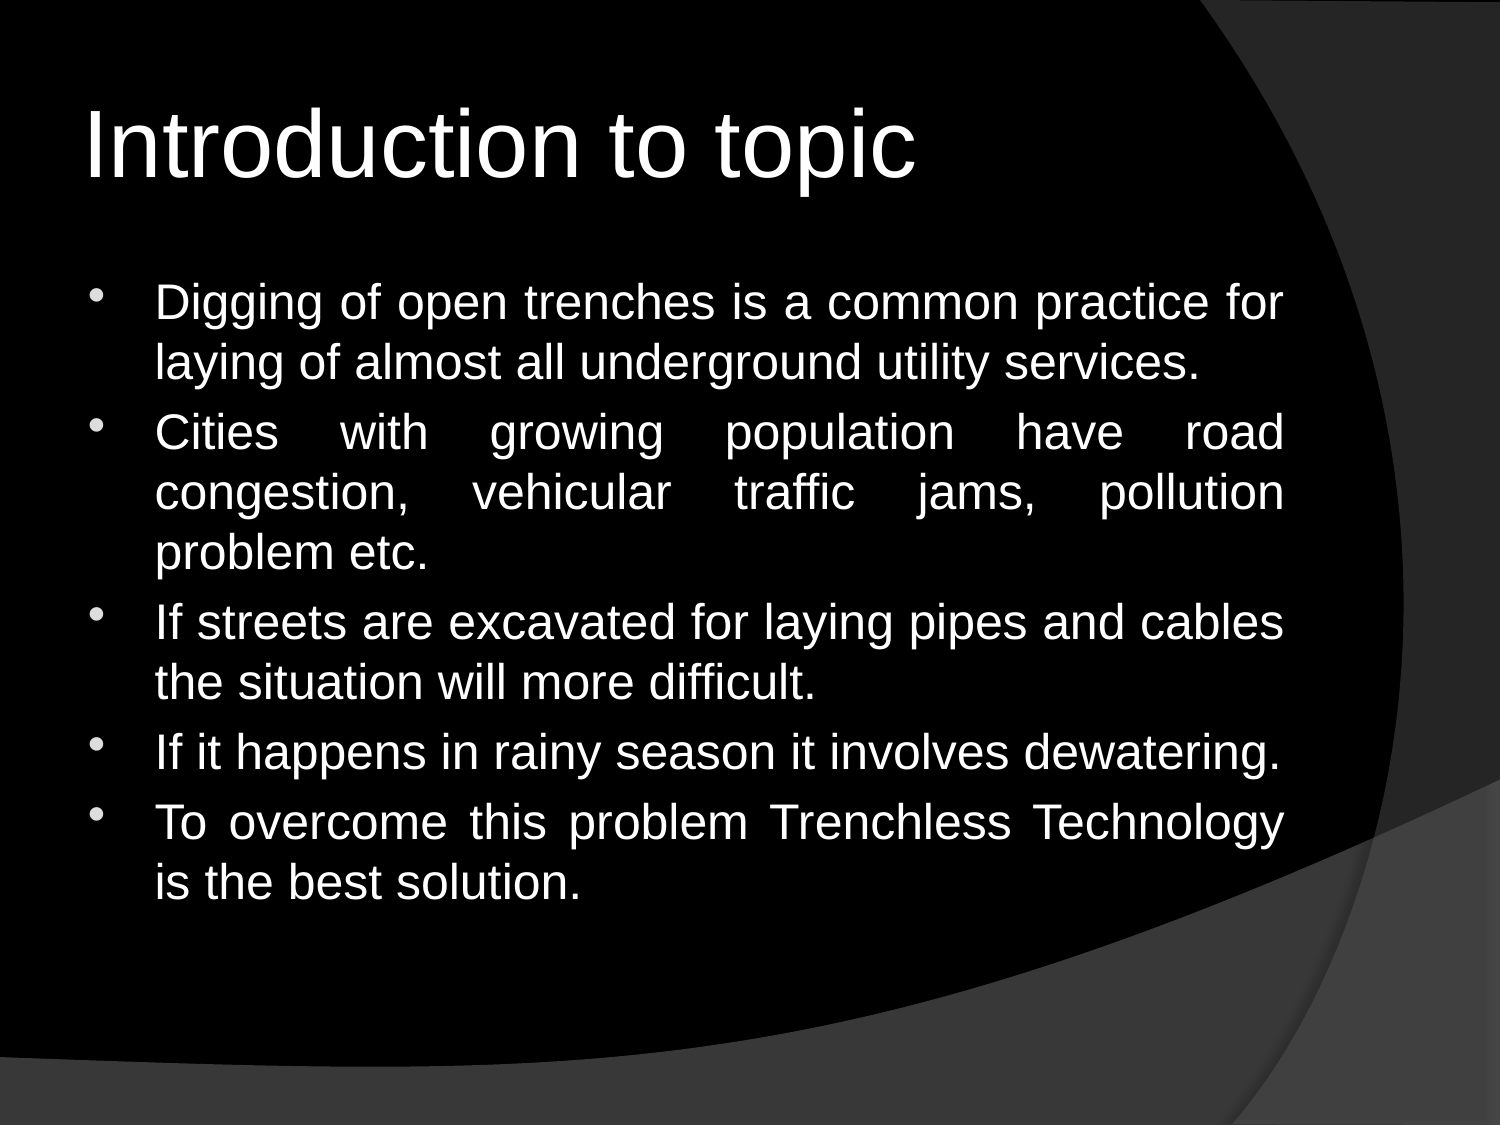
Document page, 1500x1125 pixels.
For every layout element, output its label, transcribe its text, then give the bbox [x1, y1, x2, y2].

list Digging of open trenches is a common practice for laying of almost all underground utility services. Cities with growing population have road congestion, vehicular traffic jams, pollution problem etc. If streets are excavated for laying pipes and cables the situation will more difficult. If it happens in rainy season it involves dewatering. To overcome this problem Trenchless Technology is the best solution. [75, 262, 1300, 1005]
title Introduction to topic [75, 45, 1300, 233]
